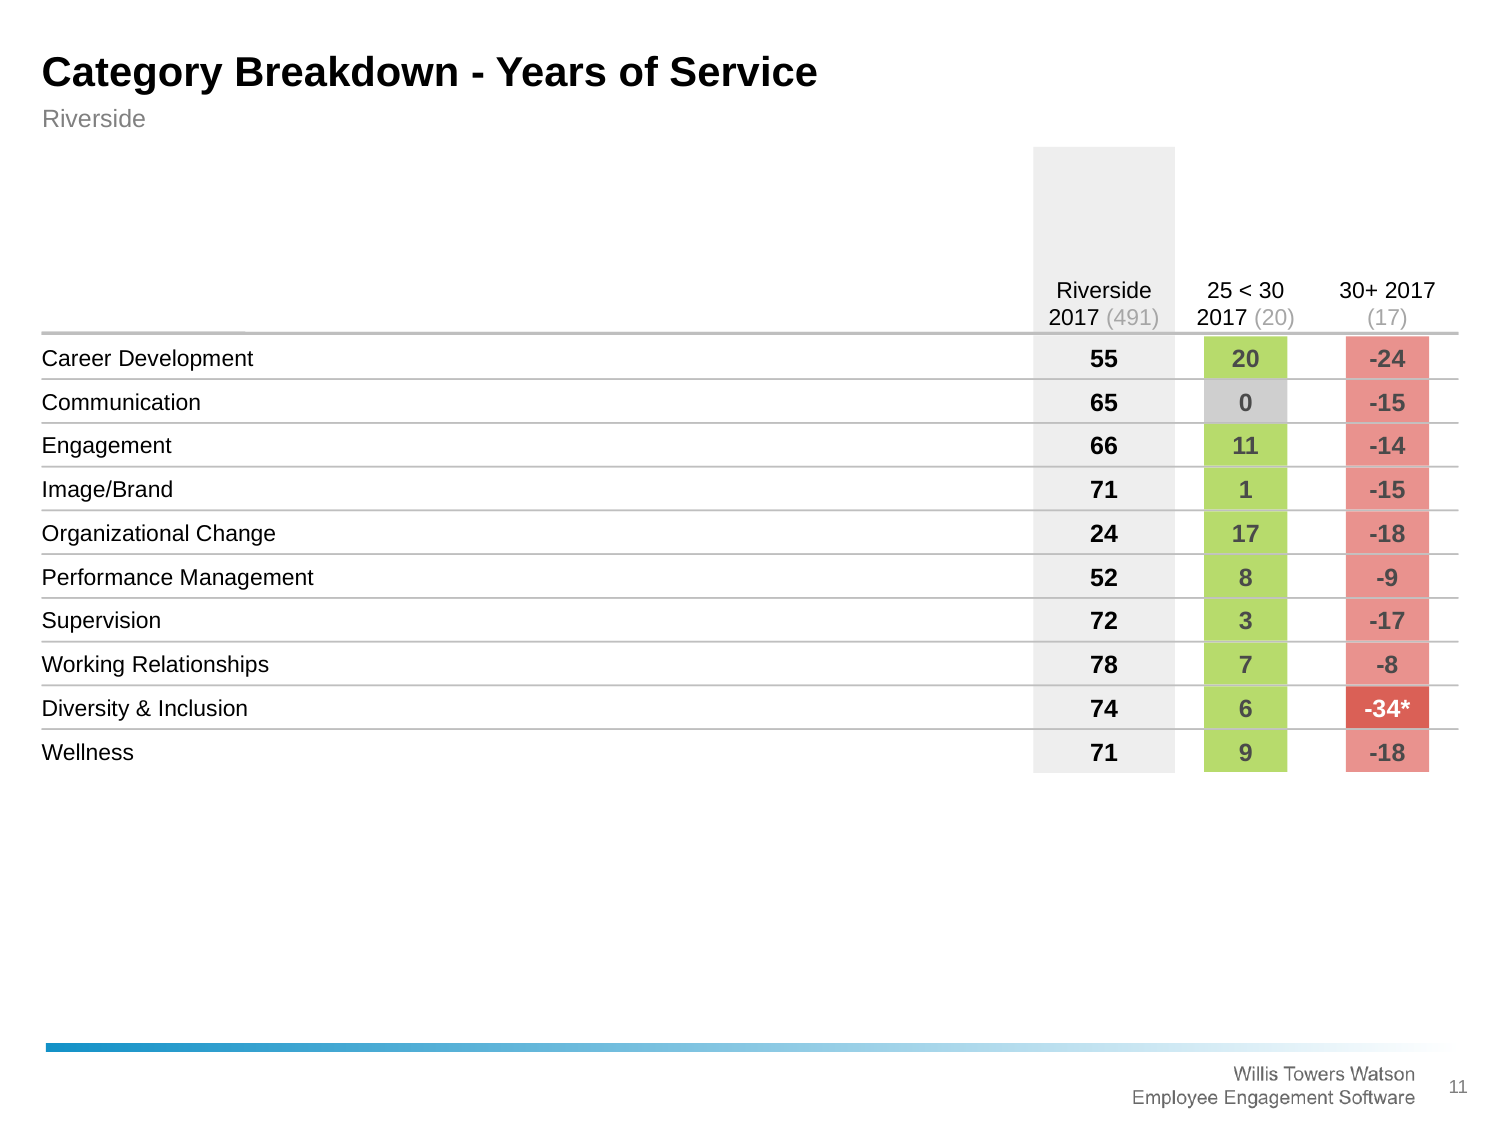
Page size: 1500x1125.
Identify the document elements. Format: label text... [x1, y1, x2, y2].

text_box 72 [1031, 596, 1177, 640]
text_box 71 [1031, 465, 1177, 508]
text_box 55 [1031, 333, 1177, 377]
text_box -14 [1344, 422, 1431, 466]
text_box 8 [1202, 553, 1290, 597]
text_box Riverside 2017 (491) [1031, 145, 1173, 333]
text_box Engagement [40, 425, 1031, 464]
text_box 30+ 2017 (17) [1315, 145, 1460, 336]
text_box 65 [1031, 377, 1177, 421]
text_box Communication [40, 381, 1031, 421]
text_box 11 [1202, 422, 1290, 466]
text_box Supervision [40, 600, 1031, 639]
text_box -15 [1344, 466, 1431, 509]
text_box 66 [1031, 421, 1177, 465]
text_box Image/Brand [40, 469, 1031, 508]
text_box 24 [1031, 508, 1177, 552]
text_box 71 [1031, 727, 1177, 775]
text_box 78 [1031, 640, 1177, 683]
text_box 0 [1202, 378, 1290, 422]
text_box 9 [1202, 728, 1290, 774]
text_box Wellness [40, 731, 1031, 771]
text_box 3 [1202, 597, 1290, 641]
text_box 74 [1031, 683, 1177, 727]
text_box Working Relationships [40, 644, 1031, 683]
text_box 6 [1202, 684, 1290, 728]
text_box -8 [1344, 641, 1431, 684]
text_box 52 [1031, 552, 1177, 596]
text_box -34* [1344, 684, 1431, 728]
text_box -9 [1344, 553, 1431, 597]
text_box Diversity & Inclusion [40, 688, 1031, 727]
picture [1132, 1065, 1415, 1109]
text_box -18 [1344, 728, 1431, 774]
text_box 17 [1202, 509, 1290, 553]
text_box Career Development [40, 338, 1031, 377]
text_box 1 [1202, 466, 1290, 509]
text_box 7 [1202, 641, 1290, 684]
text_box -18 [1344, 509, 1431, 553]
text_box Category Breakdown - Years of Service [40, 40, 1460, 100]
text_box -17 [1344, 597, 1431, 641]
text_box -15 [1344, 378, 1431, 422]
text_box 20 [1202, 334, 1290, 378]
text_box -24 [1344, 334, 1431, 378]
text_box Organizational Change [40, 513, 1031, 552]
text_box Performance Management [40, 556, 1031, 596]
text_box 25 < 30 2017 (20) [1173, 145, 1315, 336]
text_box Riverside [40, 100, 1461, 135]
